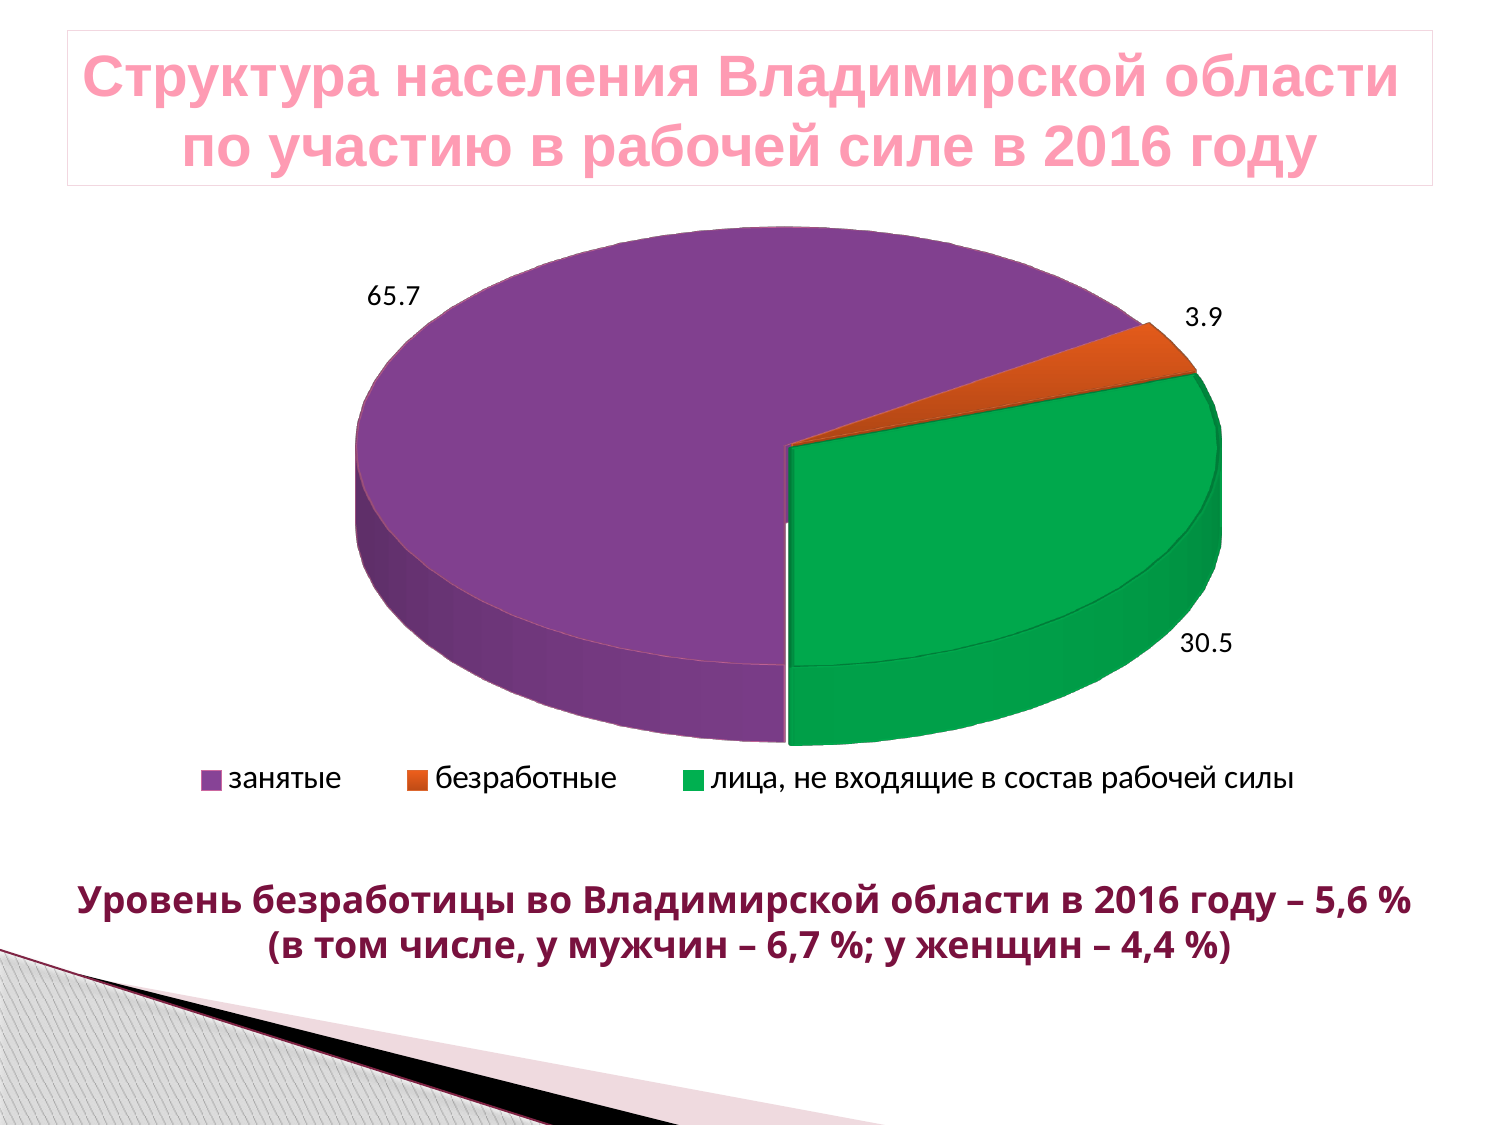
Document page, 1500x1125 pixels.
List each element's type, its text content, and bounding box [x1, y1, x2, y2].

chart [60, 66, 1408, 835]
text_box Уровень безработицы во Владимирской области в 2016 году – 5,6 % (в том числе, у мужчин – 6,7 %; у женщин – 4,4 %) [62, 868, 1438, 974]
text_box Структура населения Владимирской области по участию в рабочей силе в 2016 году [67, 30, 1433, 186]
